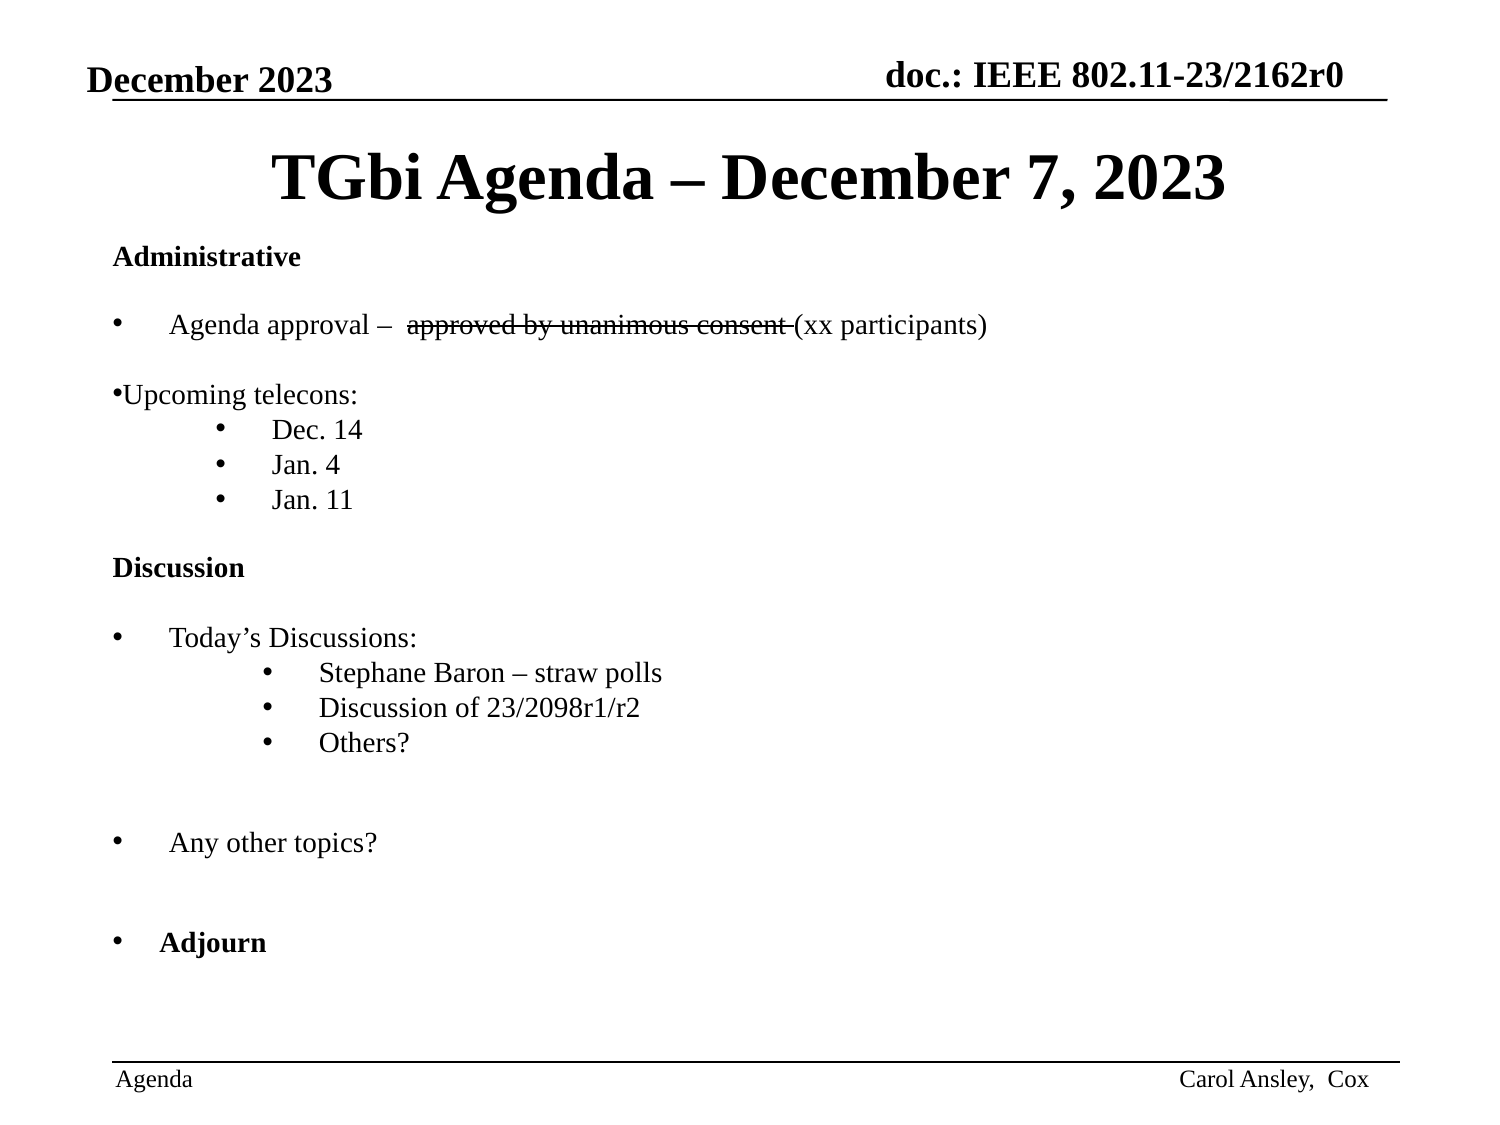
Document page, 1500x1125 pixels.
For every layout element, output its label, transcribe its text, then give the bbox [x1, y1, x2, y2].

title TGbi Agenda – December 7, 2023 [111, 124, 1388, 243]
list Administrative Agenda approval – approved by unanimous consent (xx participants) Upcoming telecons: Dec. 14 Jan. 4 Jan. 11 Discussion Today’s Discussions: Stephane Baron – straw polls Discussion of 23/2098r1/r2 Others? Any other topics? Adjourn [111, 243, 1435, 1076]
